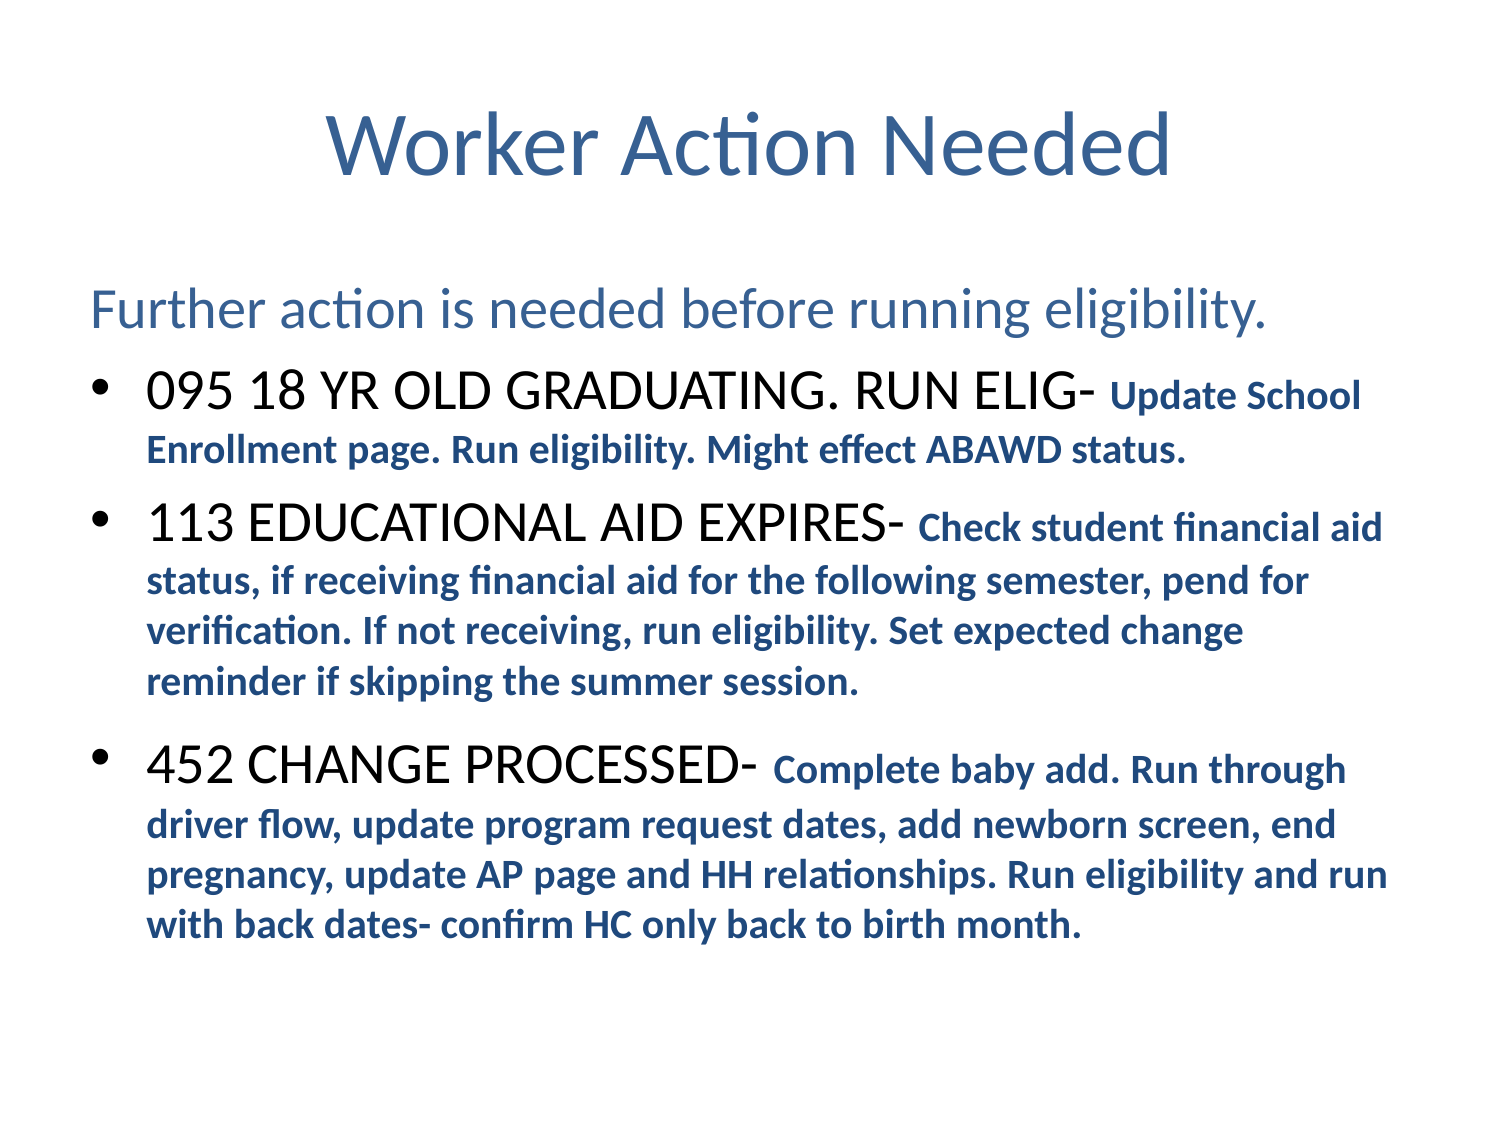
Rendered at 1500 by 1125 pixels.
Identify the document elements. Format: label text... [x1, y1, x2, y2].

title Worker Action Needed [75, 45, 1425, 233]
list Further action is needed before running eligibility. 095 18 YR OLD GRADUATING. RUN ELIG- Update School Enrollment page. Run eligibility. Might effect ABAWD status. 113 EDUCATIONAL AID EXPIRES- Check student financial aid status, if receiving financial aid for the following semester, pend for verification. If not receiving, run eligibility. Set expected change reminder if skipping the summer session. 452 CHANGE PROCESSED- Complete baby add. Run through driver flow, update program request dates, add newborn screen, end pregnancy, update AP page and HH relationships. Run eligibility and run with back dates- confirm HC only back to birth month. [75, 262, 1425, 1005]
